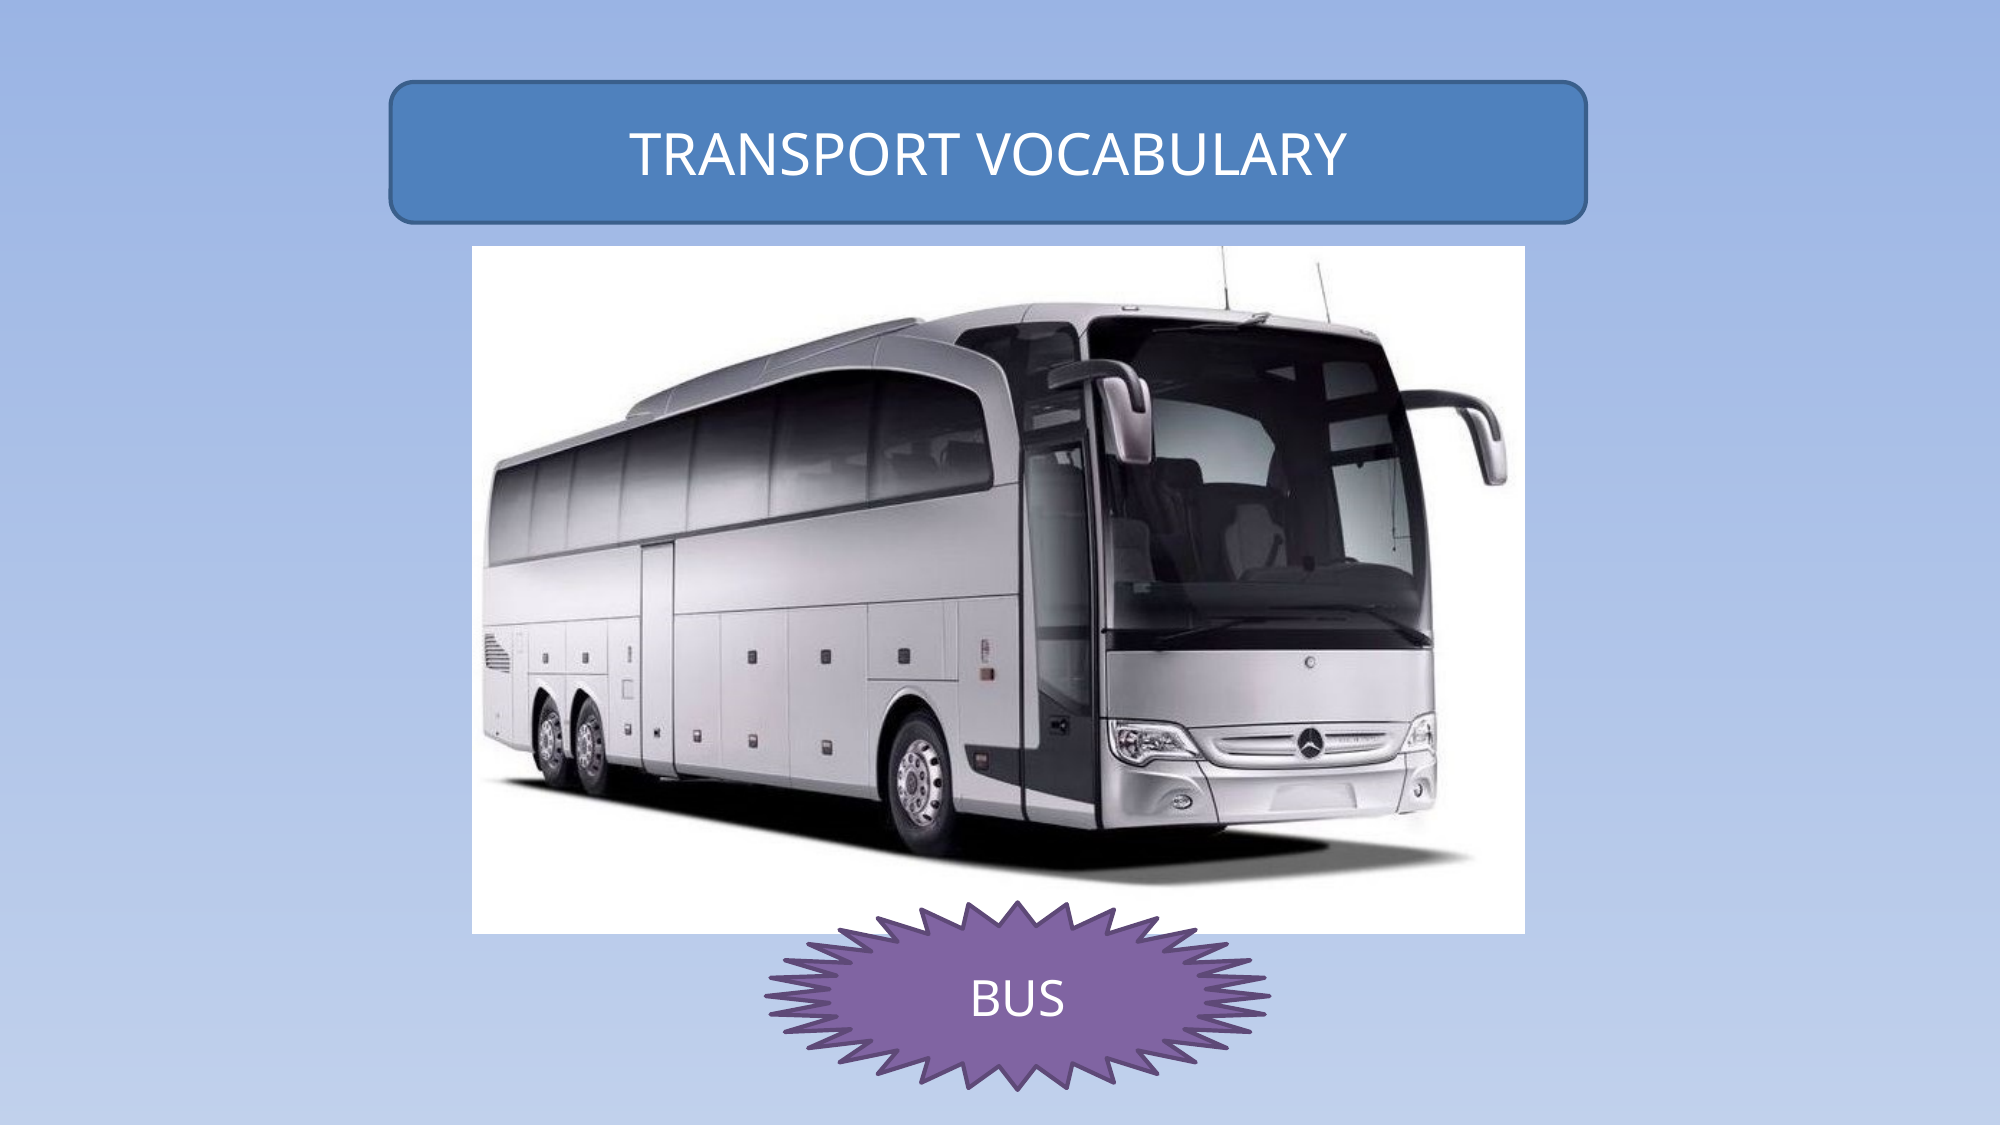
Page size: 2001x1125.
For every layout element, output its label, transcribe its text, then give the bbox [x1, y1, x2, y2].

text_box BUS [763, 942, 1272, 1092]
text_box TRANSPORT VOCABULARY [388, 79, 1589, 225]
picture [472, 245, 1525, 934]
